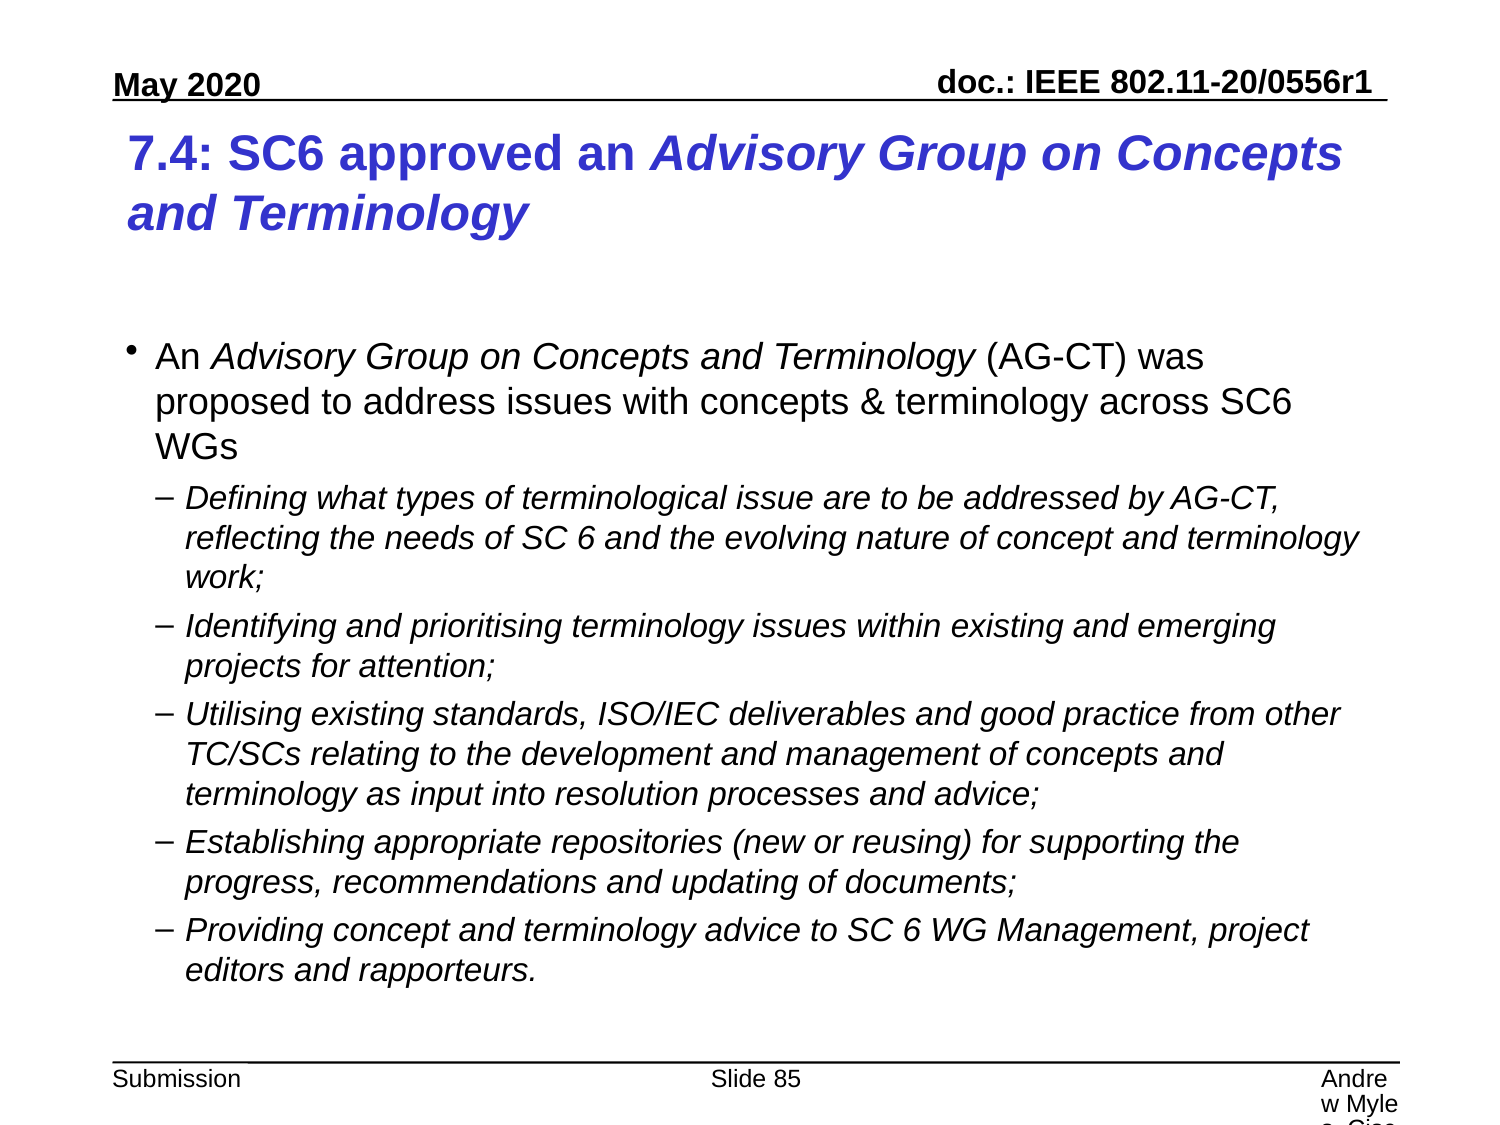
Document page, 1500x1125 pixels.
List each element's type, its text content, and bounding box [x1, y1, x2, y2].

footer Andrew Myles, Cisco [1320, 1061, 1402, 1093]
slide_number Slide 85 [709, 1061, 803, 1093]
list An Advisory Group on Concepts and Terminology (AG-CT) was proposed to address issues with concepts & terminology across SC6 WGs Defining what types of terminological issue are to be addressed by AG-CT, reflecting the needs of SC 6 and the evolving nature of concept and terminology work; Identifying and prioritising terminology issues within existing and emerging projects for attention; Utilising existing standards, ISO/IEC deliverables and good practice from other TC/SCs relating to the development and management of concepts and terminology as input into resolution processes and advice; Establishing appropriate repositories (new or reusing) for supporting the progress, recommendations and updating of documents; Providing concept and terminology advice to SC 6 WG Management, project editors and rapporteurs. [110, 324, 1385, 1000]
title 7.4: SC6 approved an Advisory Group on Concepts and Terminology [112, 112, 1388, 288]
